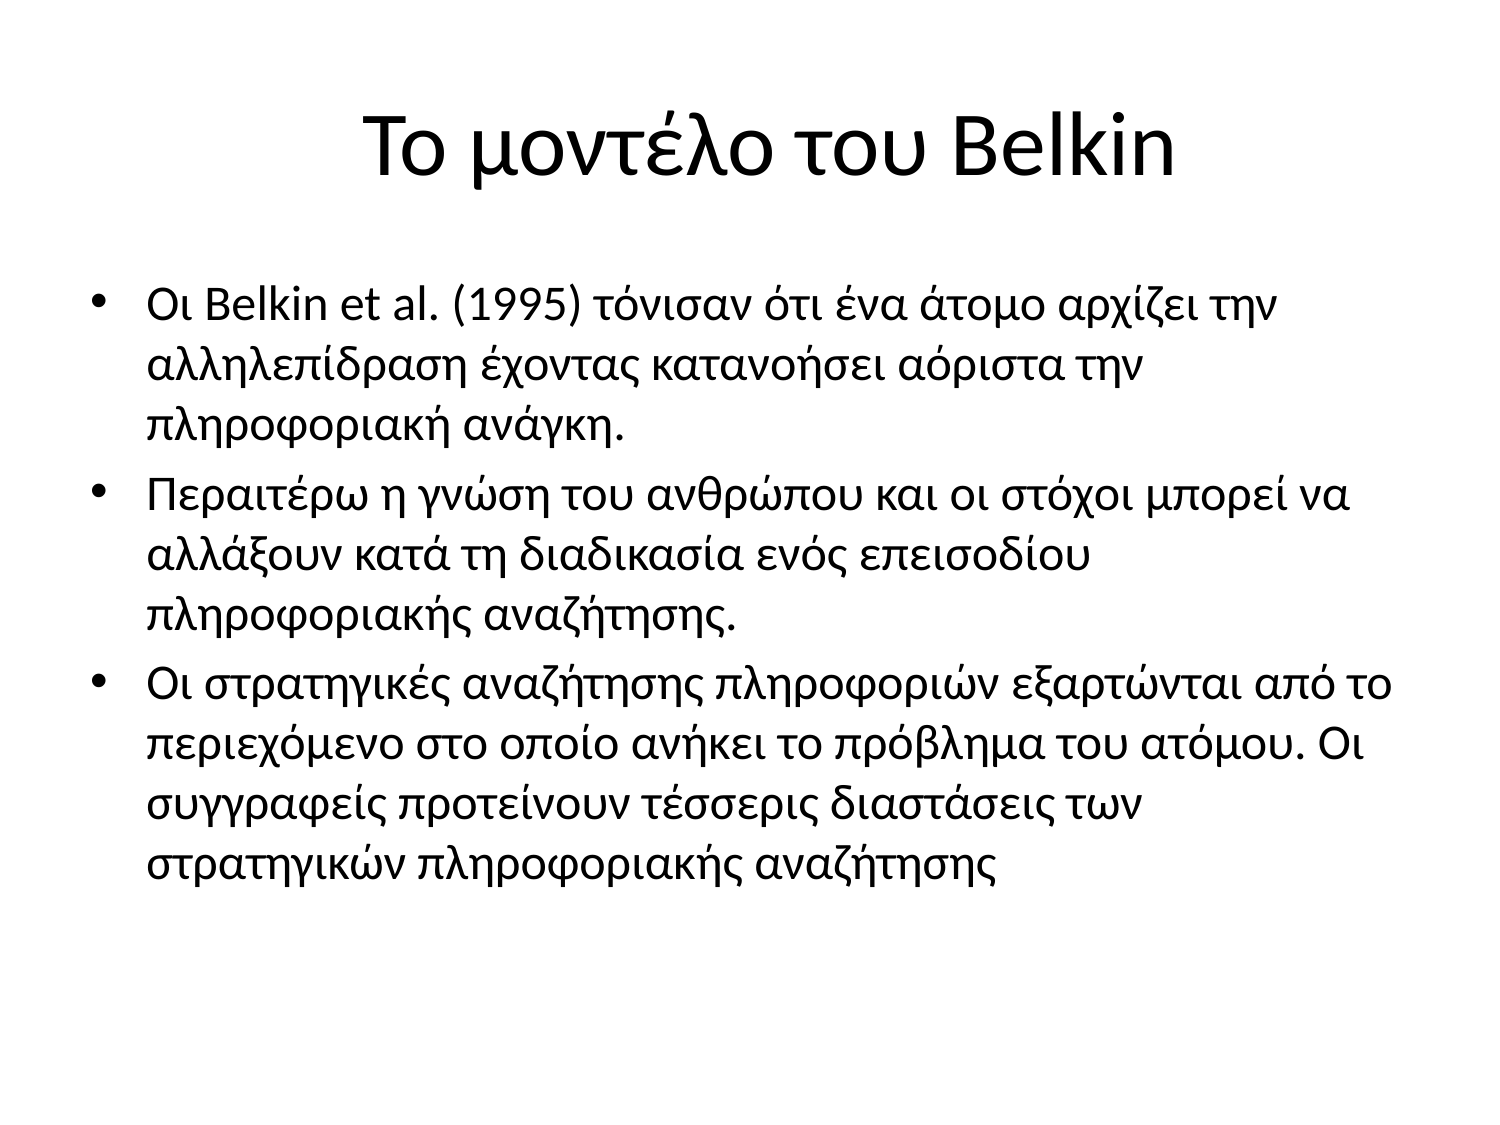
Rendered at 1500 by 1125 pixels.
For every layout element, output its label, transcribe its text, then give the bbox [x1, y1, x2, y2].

title Το μοντέλο του Belkin [75, 45, 1425, 233]
list Οι Belkin et al. (1995) τόνισαν ότι ένα άτομο αρχίζει την αλληλεπίδραση έχοντας κατανοήσει αόριστα την πληροφοριακή ανάγκη. Περαιτέρω η γνώση του ανθρώπου και οι στόχοι μπορεί να αλλάξουν κατά τη διαδικασία ενός επεισοδίου πληροφοριακής αναζήτησης. Οι στρατηγικές αναζήτησης πληροφοριών εξαρτώνται από το περιεχόμενο στο οποίο ανήκει το πρόβλημα του ατόμου. Οι συγγραφείς προτείνουν τέσσερις διαστάσεις των στρατηγικών πληροφοριακής αναζήτησης [75, 262, 1425, 1005]
